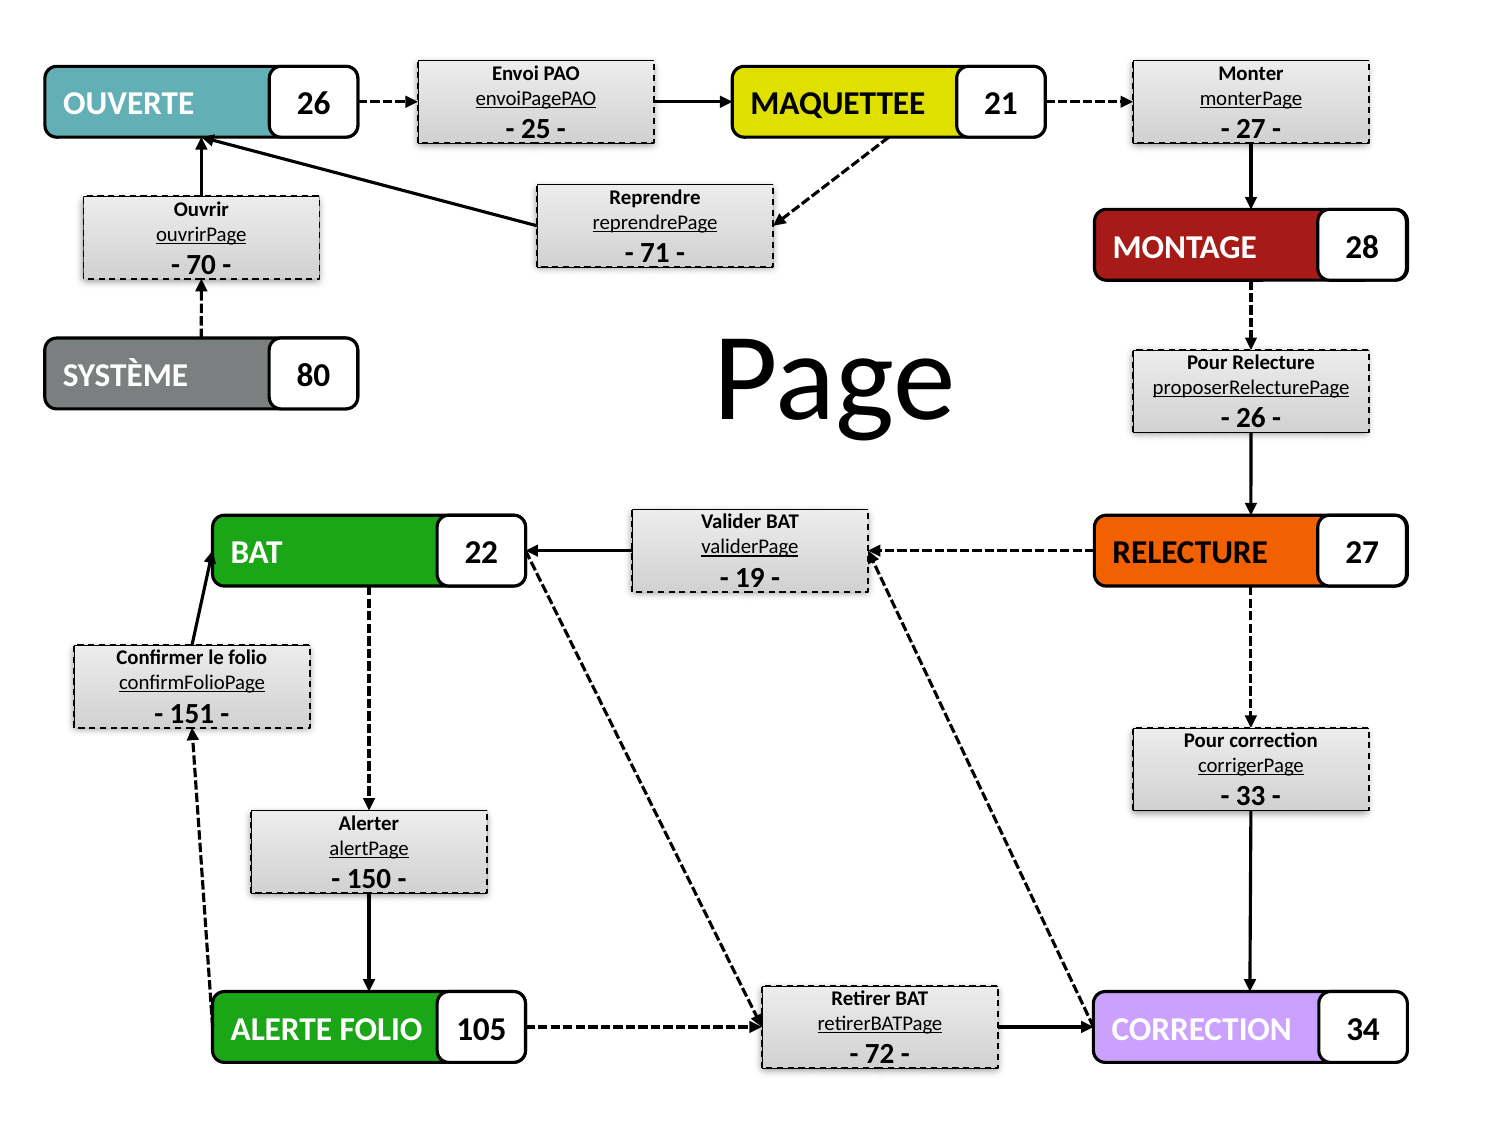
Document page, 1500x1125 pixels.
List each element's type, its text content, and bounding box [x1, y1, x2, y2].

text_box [772, 136, 889, 226]
text_box Reprendre reprendrePage - 71 - [536, 184, 774, 268]
text_box 26 [267, 64, 360, 135]
text_box Pour correction corrigerPage - 33 - [1132, 727, 1370, 811]
text_box Ouvrir ouvrirPage - 70 - [83, 195, 320, 280]
text_box 27 [1315, 513, 1409, 589]
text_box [191, 727, 213, 1028]
text_box Valider BAT validerPage - 19 - [631, 509, 869, 593]
text_box 80 [267, 335, 360, 411]
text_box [191, 550, 213, 646]
text_box Envoi PAO envoiPagePAO - 25 - [417, 60, 655, 144]
text_box Pour Relecture proposerRelecturePage - 26 - [1132, 349, 1370, 433]
text_box 34 [1316, 989, 1410, 1065]
text_box 28 [1315, 207, 1409, 283]
text_box CORRECTION [1091, 989, 1326, 1065]
text_box Alerter alertPage - 150 - [250, 810, 488, 894]
text_box BAT [210, 513, 447, 589]
title Page [667, 295, 1002, 445]
text_box 105 [435, 989, 528, 1065]
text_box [201, 136, 538, 226]
text_box MAQUETTEE [730, 64, 966, 140]
text_box MONTAGE [1092, 207, 1327, 283]
text_box SYSTÈME [42, 335, 280, 411]
text_box OUVERTE [42, 64, 276, 140]
text_box Retirer BAT retirerBATPage - 72 - [761, 985, 999, 1069]
text_box Confirmer le folio confirmFolioPage - 151 - [73, 644, 311, 729]
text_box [867, 556, 1094, 1028]
text_box 22 [434, 513, 528, 589]
text_box ALERTE FOLIO [210, 989, 445, 1065]
text_box Monter monterPage - 27 - [1132, 60, 1370, 144]
text_box 21 [954, 64, 1048, 140]
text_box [525, 550, 762, 1026]
text_box RELECTURE [1092, 513, 1328, 589]
